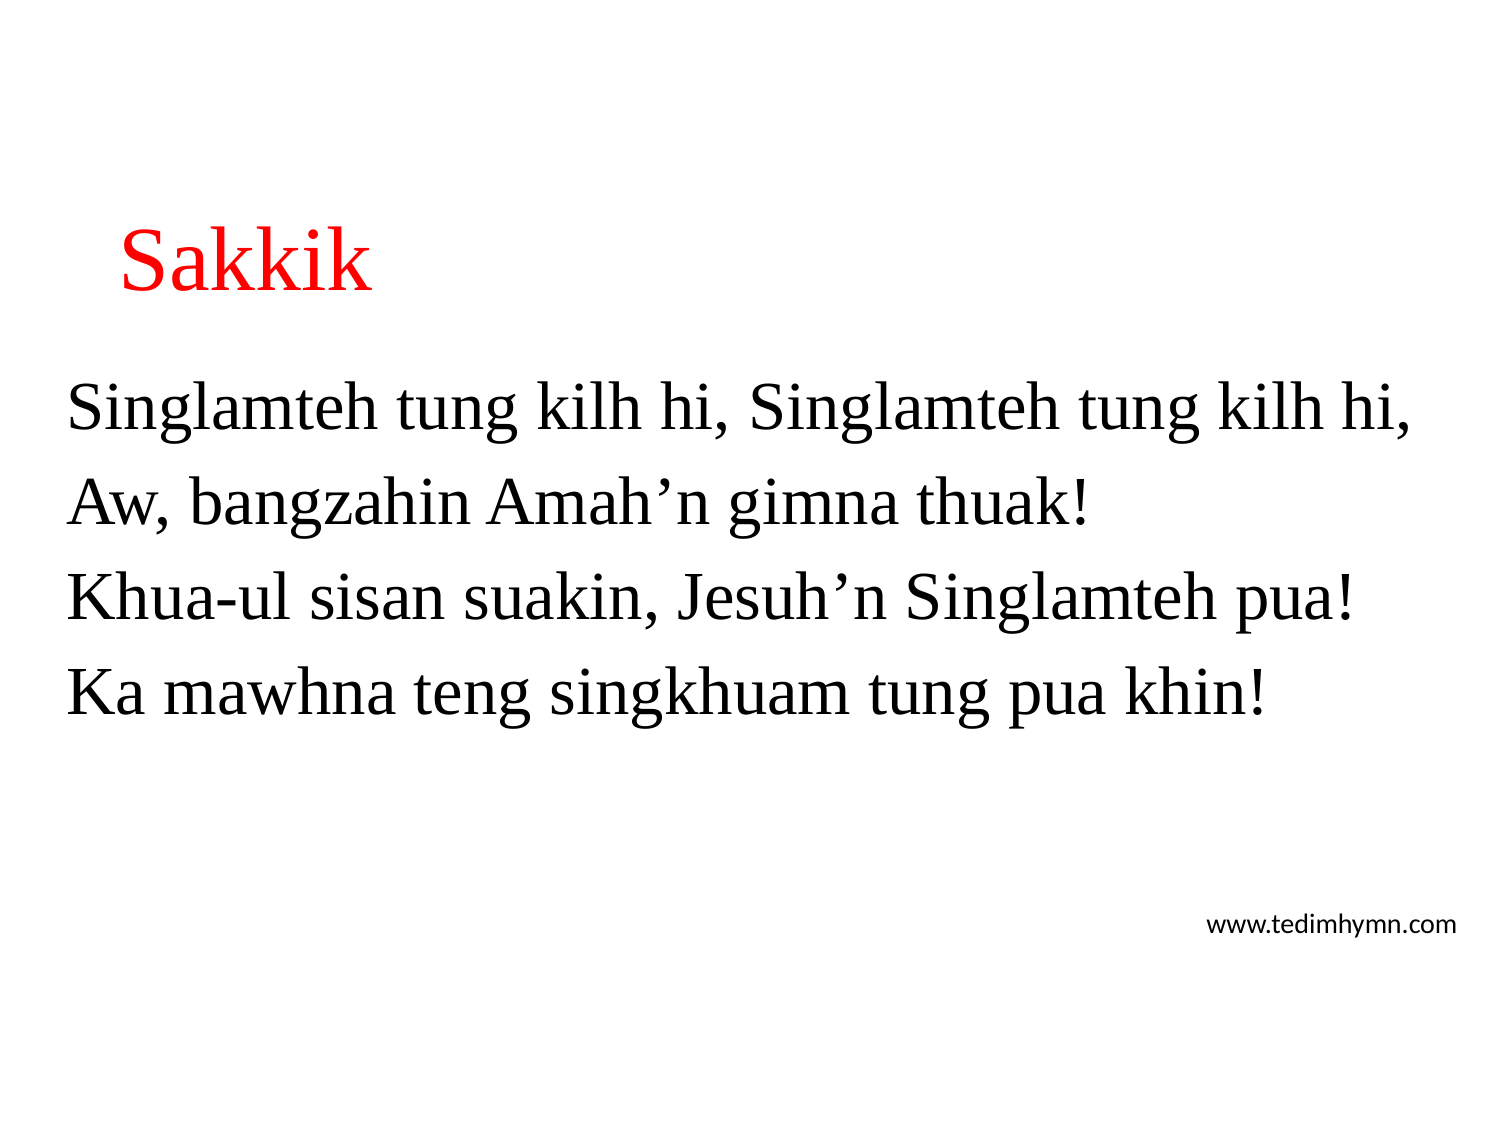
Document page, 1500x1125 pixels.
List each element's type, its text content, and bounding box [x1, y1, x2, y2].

title Sakkik [103, 200, 1397, 322]
list Singlamteh tung kilh hi, Singlamteh tung kilh hi, Aw, bangzahin Amah’n gimna thuak! Khua-ul sisan suakin, Jesuh’n Singlamteh pua! Ka mawhna teng singkhuam tung pua khin! [51, 362, 1449, 898]
text_box www.tedimhymn.com [1191, 897, 1500, 947]
